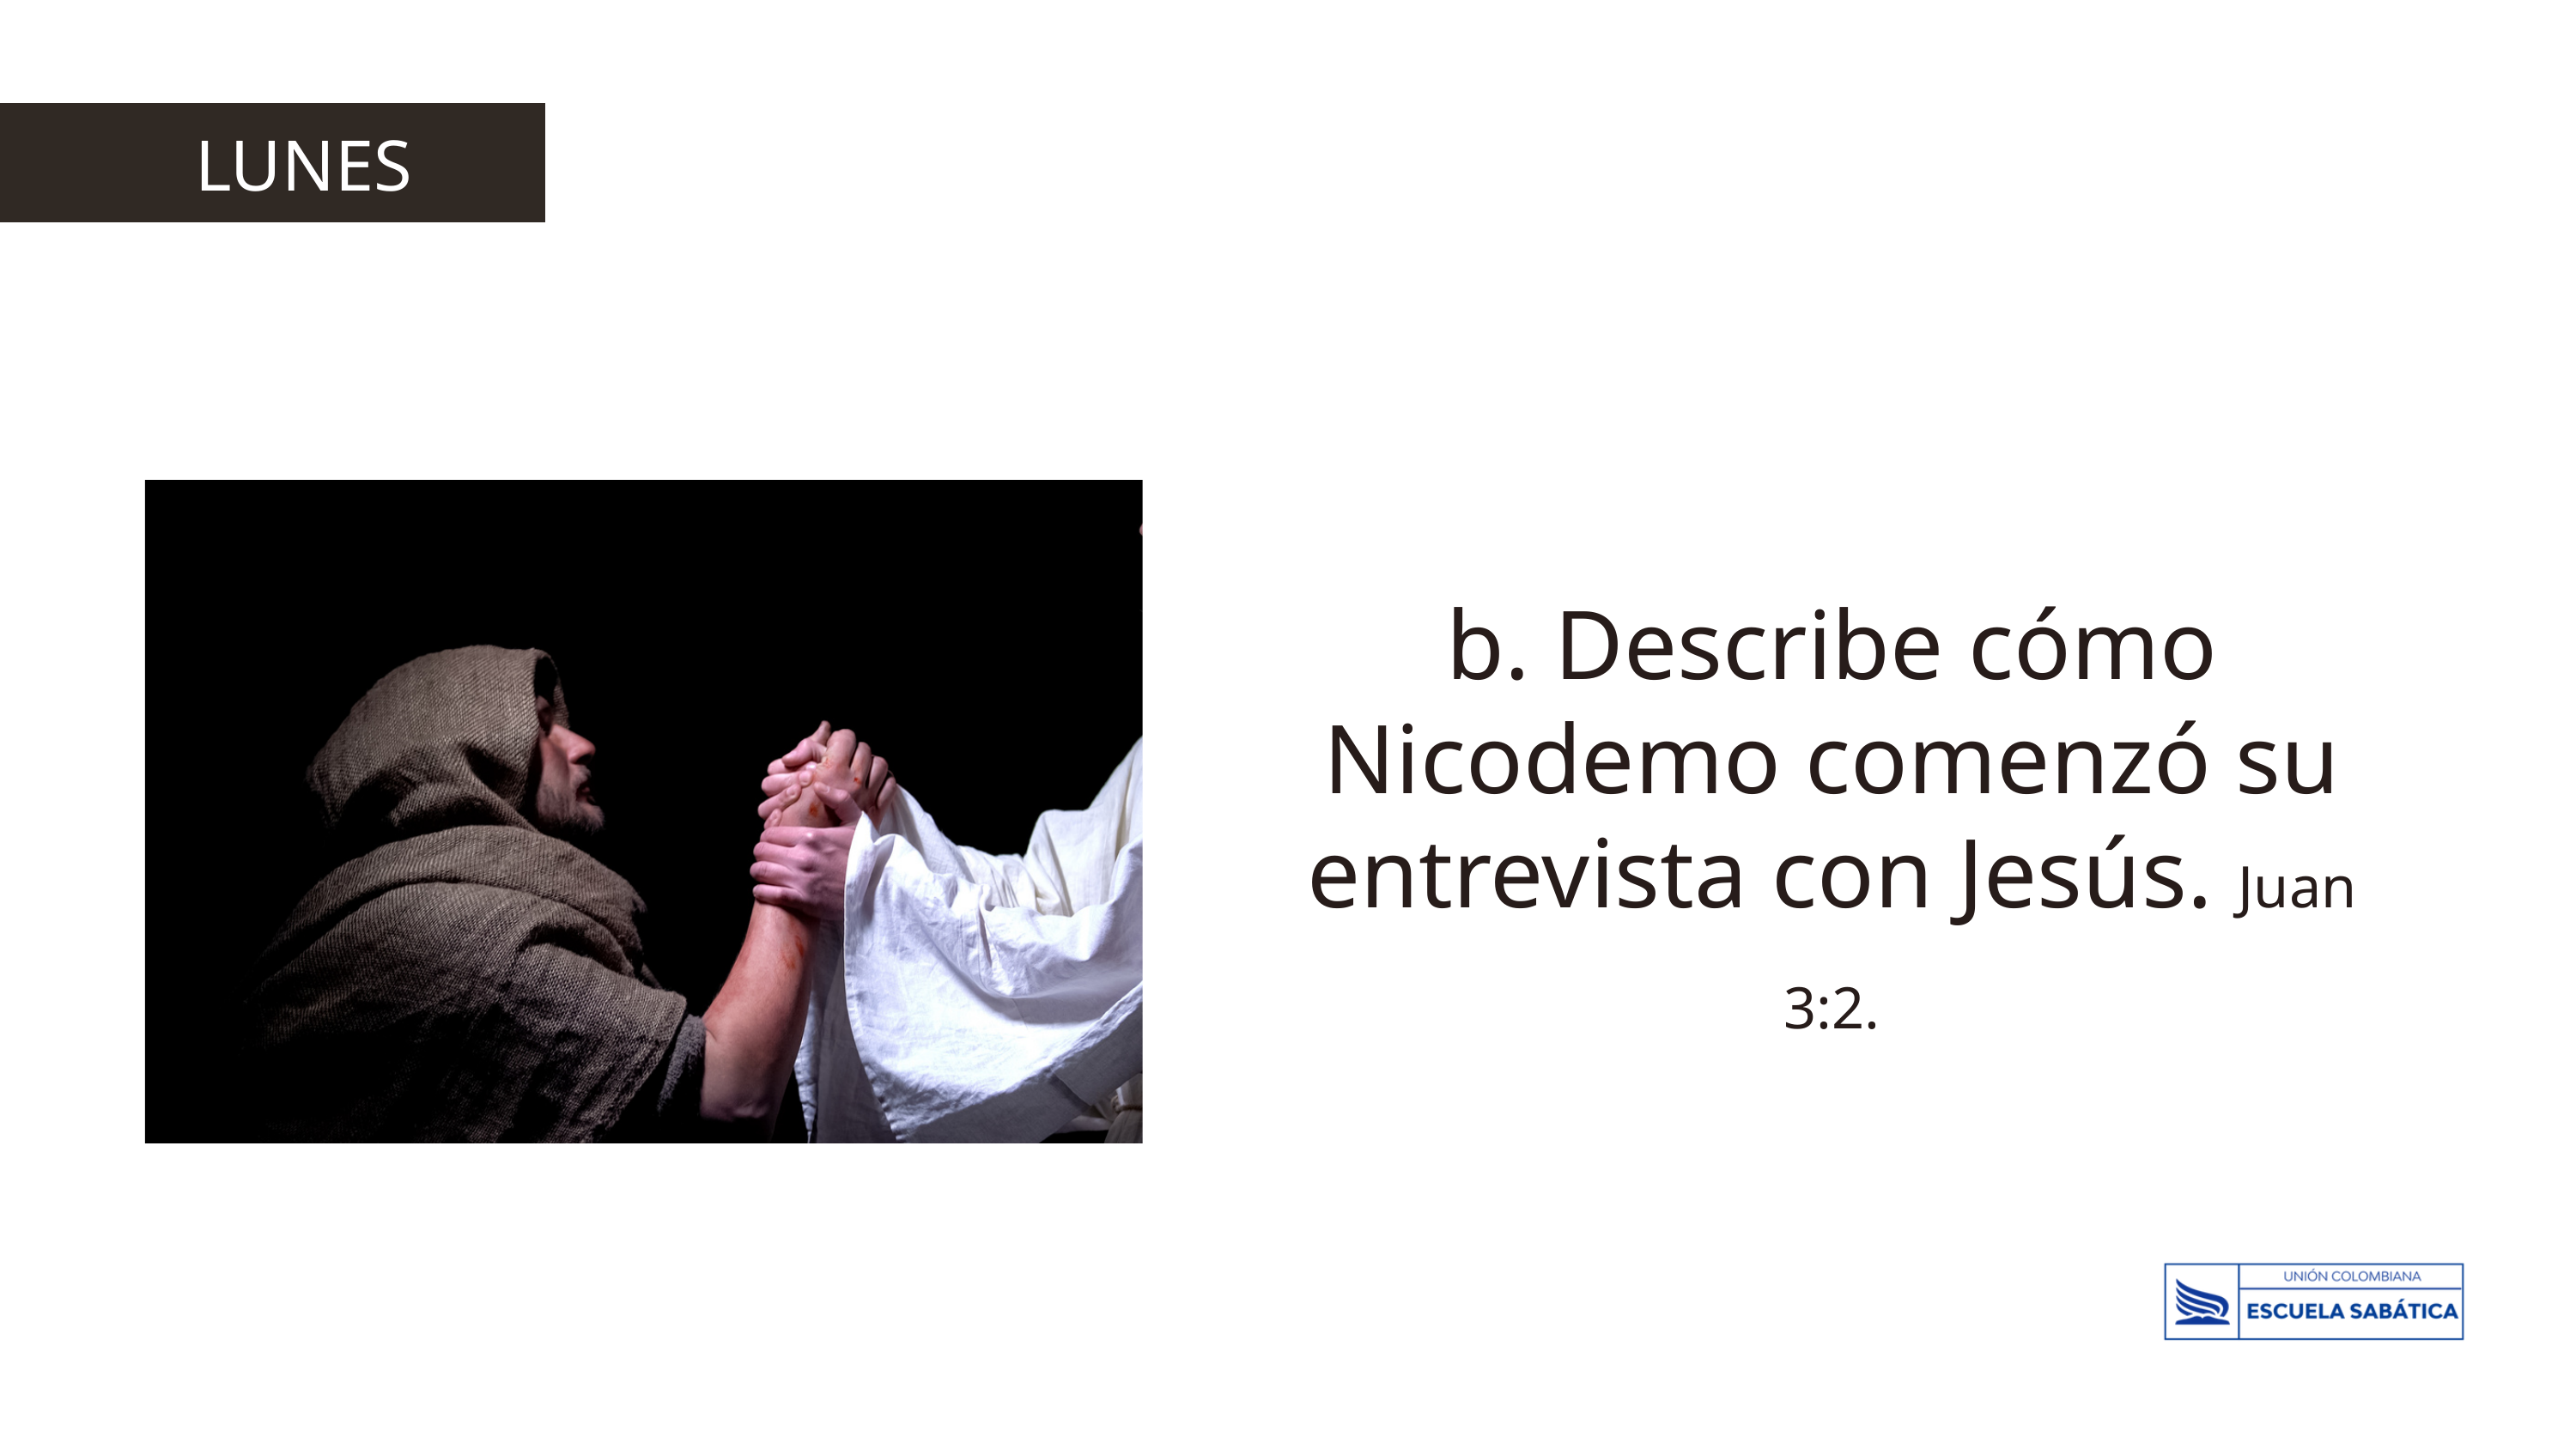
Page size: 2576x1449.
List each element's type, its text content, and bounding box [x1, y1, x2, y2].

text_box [0, 103, 546, 223]
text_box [2123, 1247, 2517, 1360]
text_box b. Describe cómo Nicodemo comenzó su entrevista con Jesús. Juan 3:2. [1288, 585, 2377, 1040]
text_box [144, 480, 1143, 1143]
